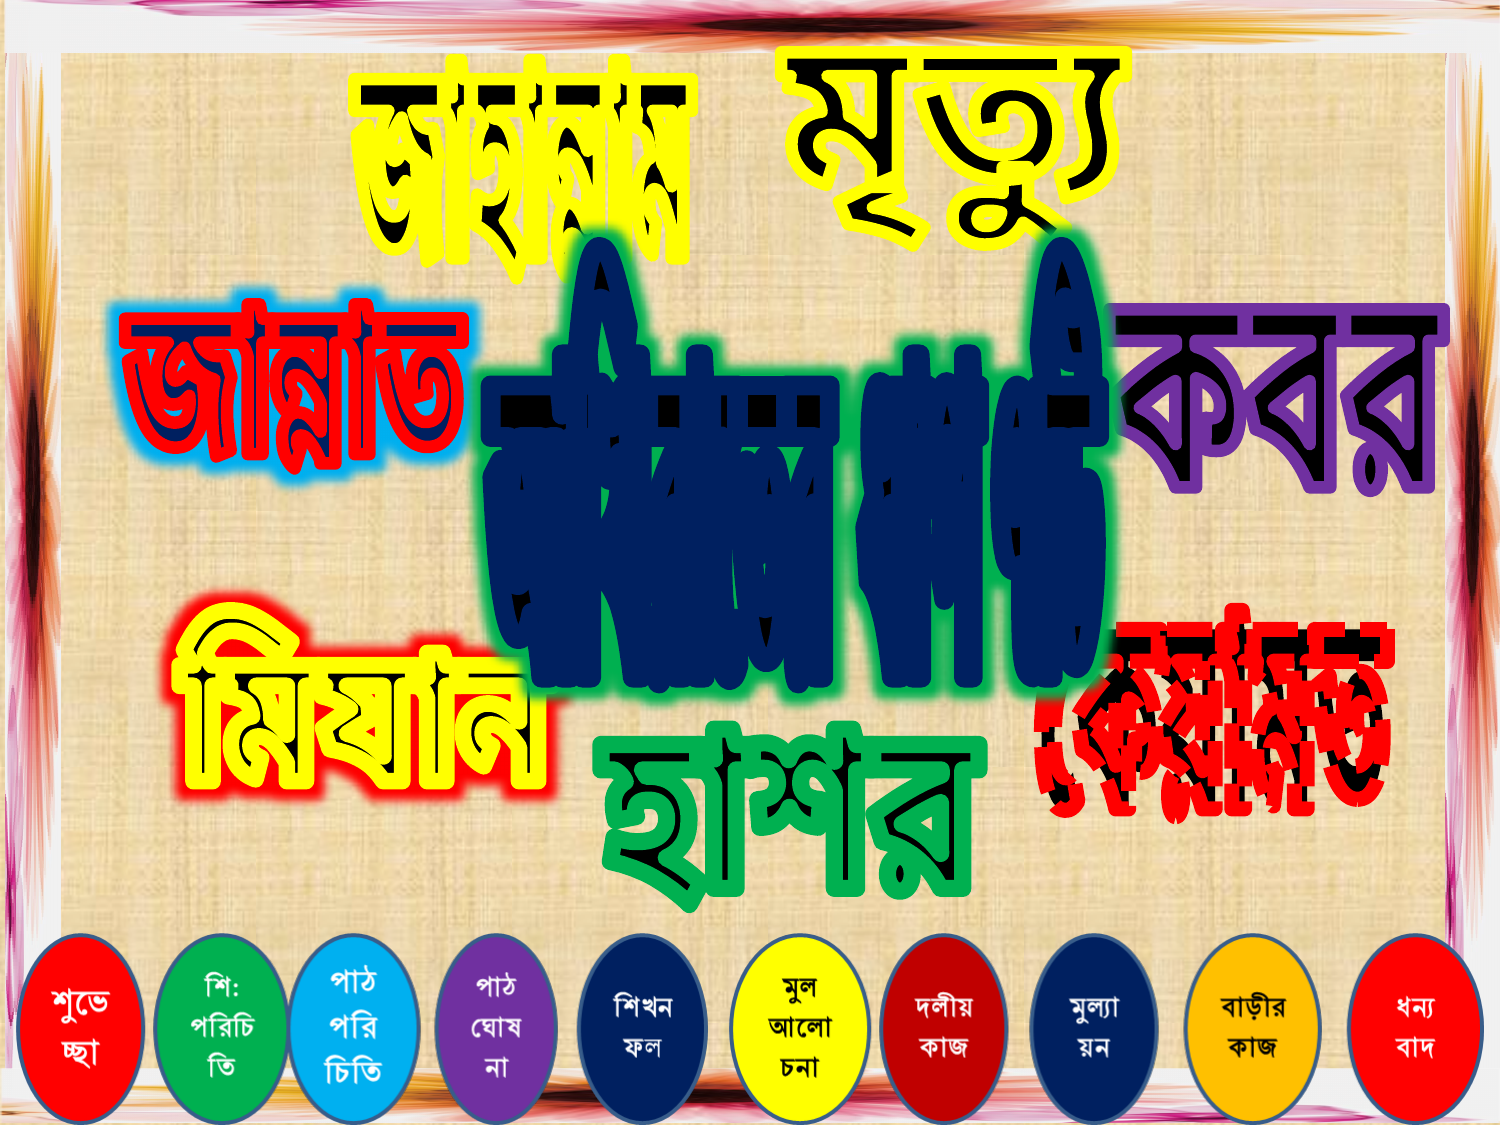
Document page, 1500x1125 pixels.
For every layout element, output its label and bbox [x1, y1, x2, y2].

text_box [0, 0, 1500, 1124]
picture [16, 933, 1484, 1125]
